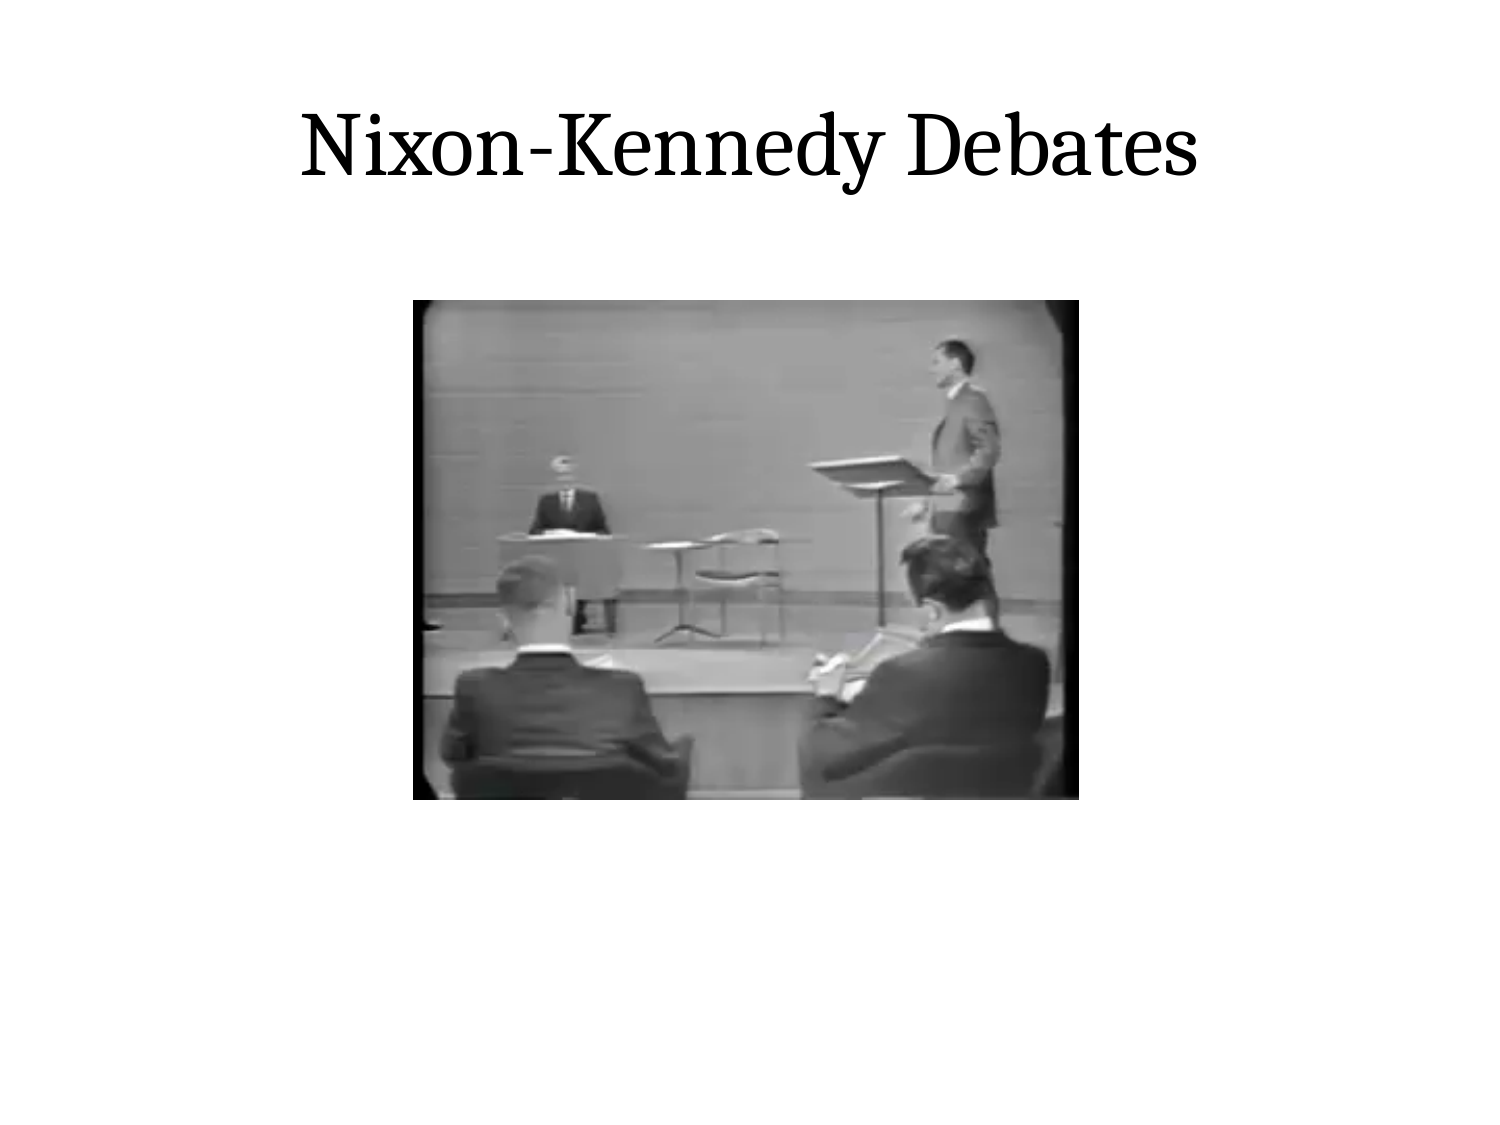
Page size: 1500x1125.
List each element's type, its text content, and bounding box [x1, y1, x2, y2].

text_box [412, 299, 1080, 801]
title Nixon-Kennedy Debates [75, 45, 1425, 233]
